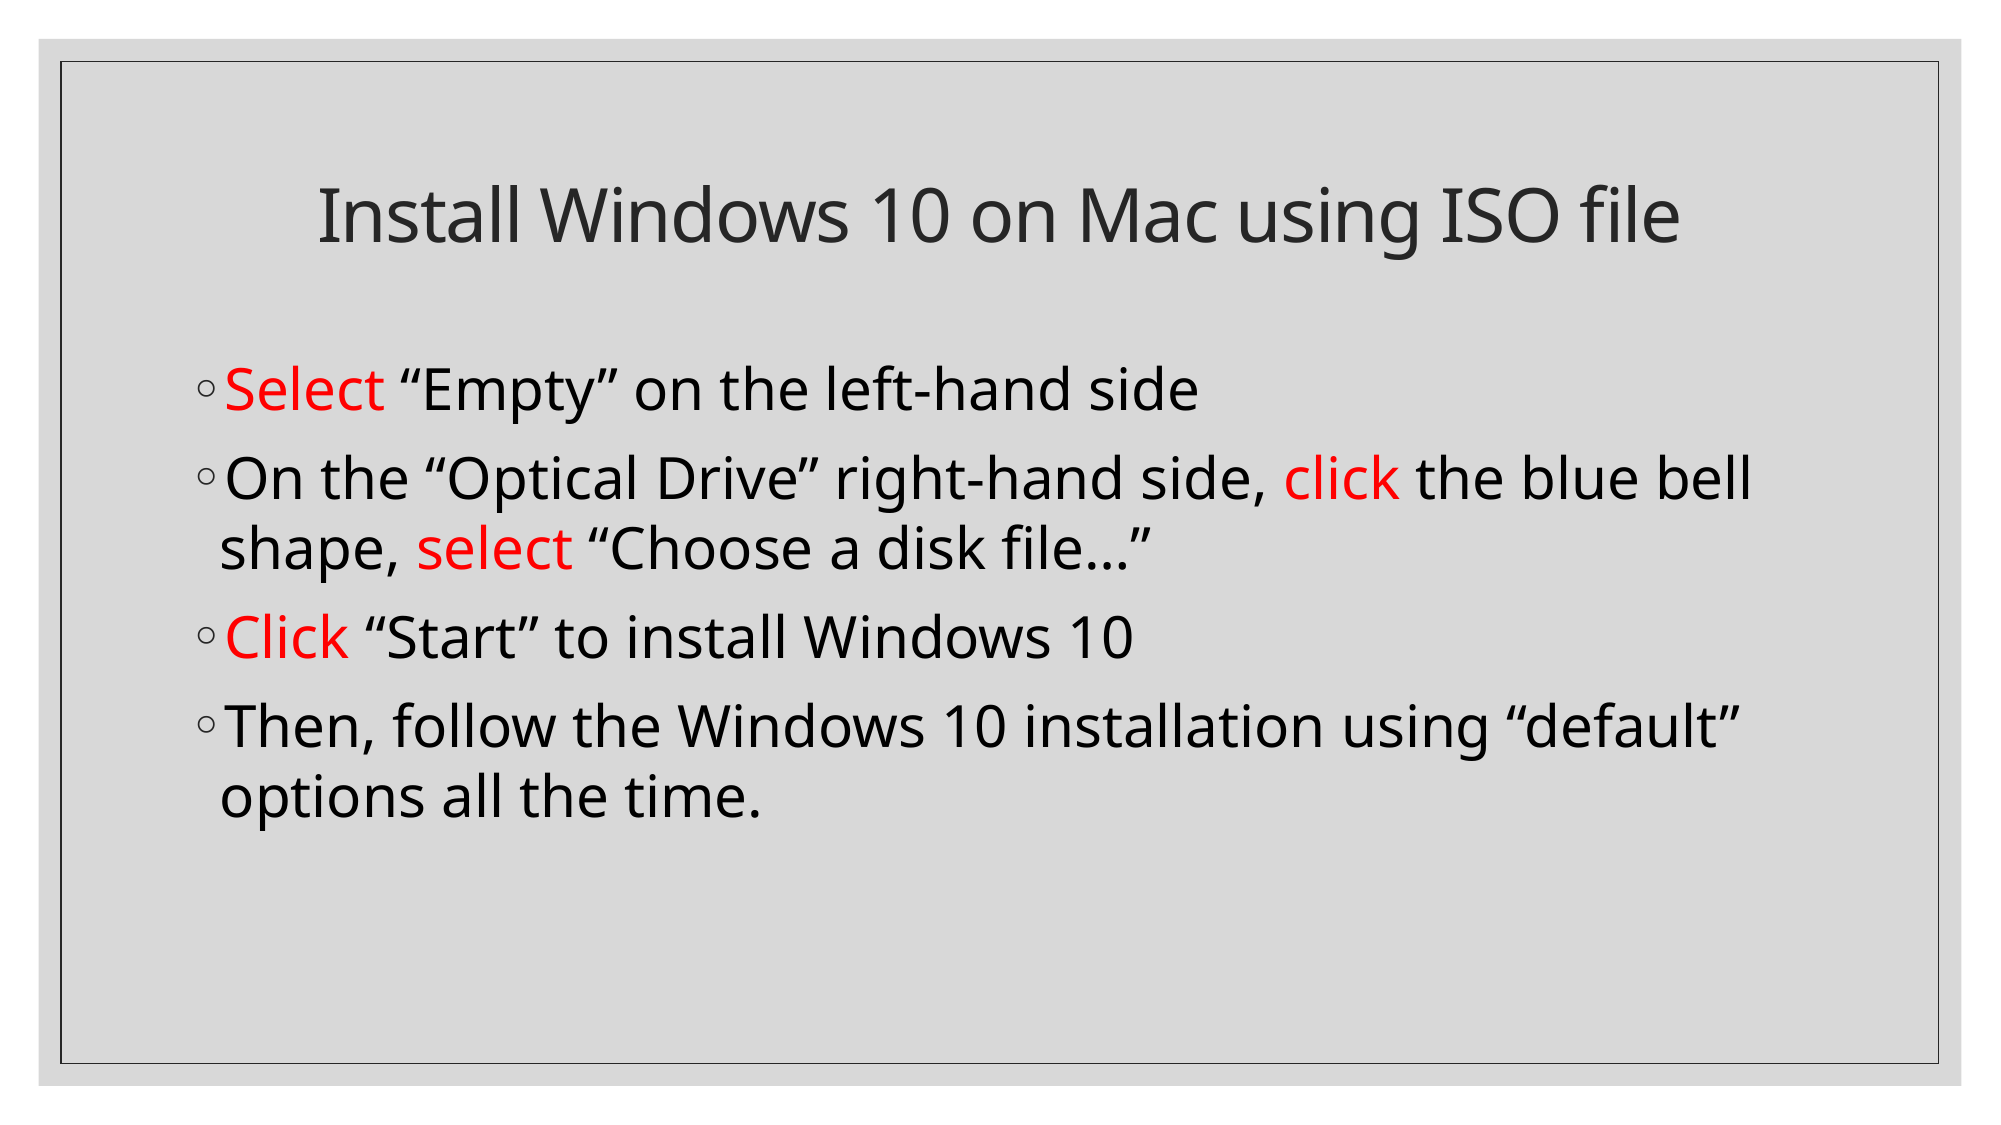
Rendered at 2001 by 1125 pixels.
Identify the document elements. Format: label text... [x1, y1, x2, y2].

title Install Windows 10 on Mac using ISO file [174, 105, 1825, 331]
list Select “Empty” on the left-hand side On the “Optical Drive” right-hand side, click the blue bell shape, select “Choose a disk file…” Click “Start” to install Windows 10 Then, follow the Windows 10 installation using “default” options all the time. [174, 345, 1825, 977]
